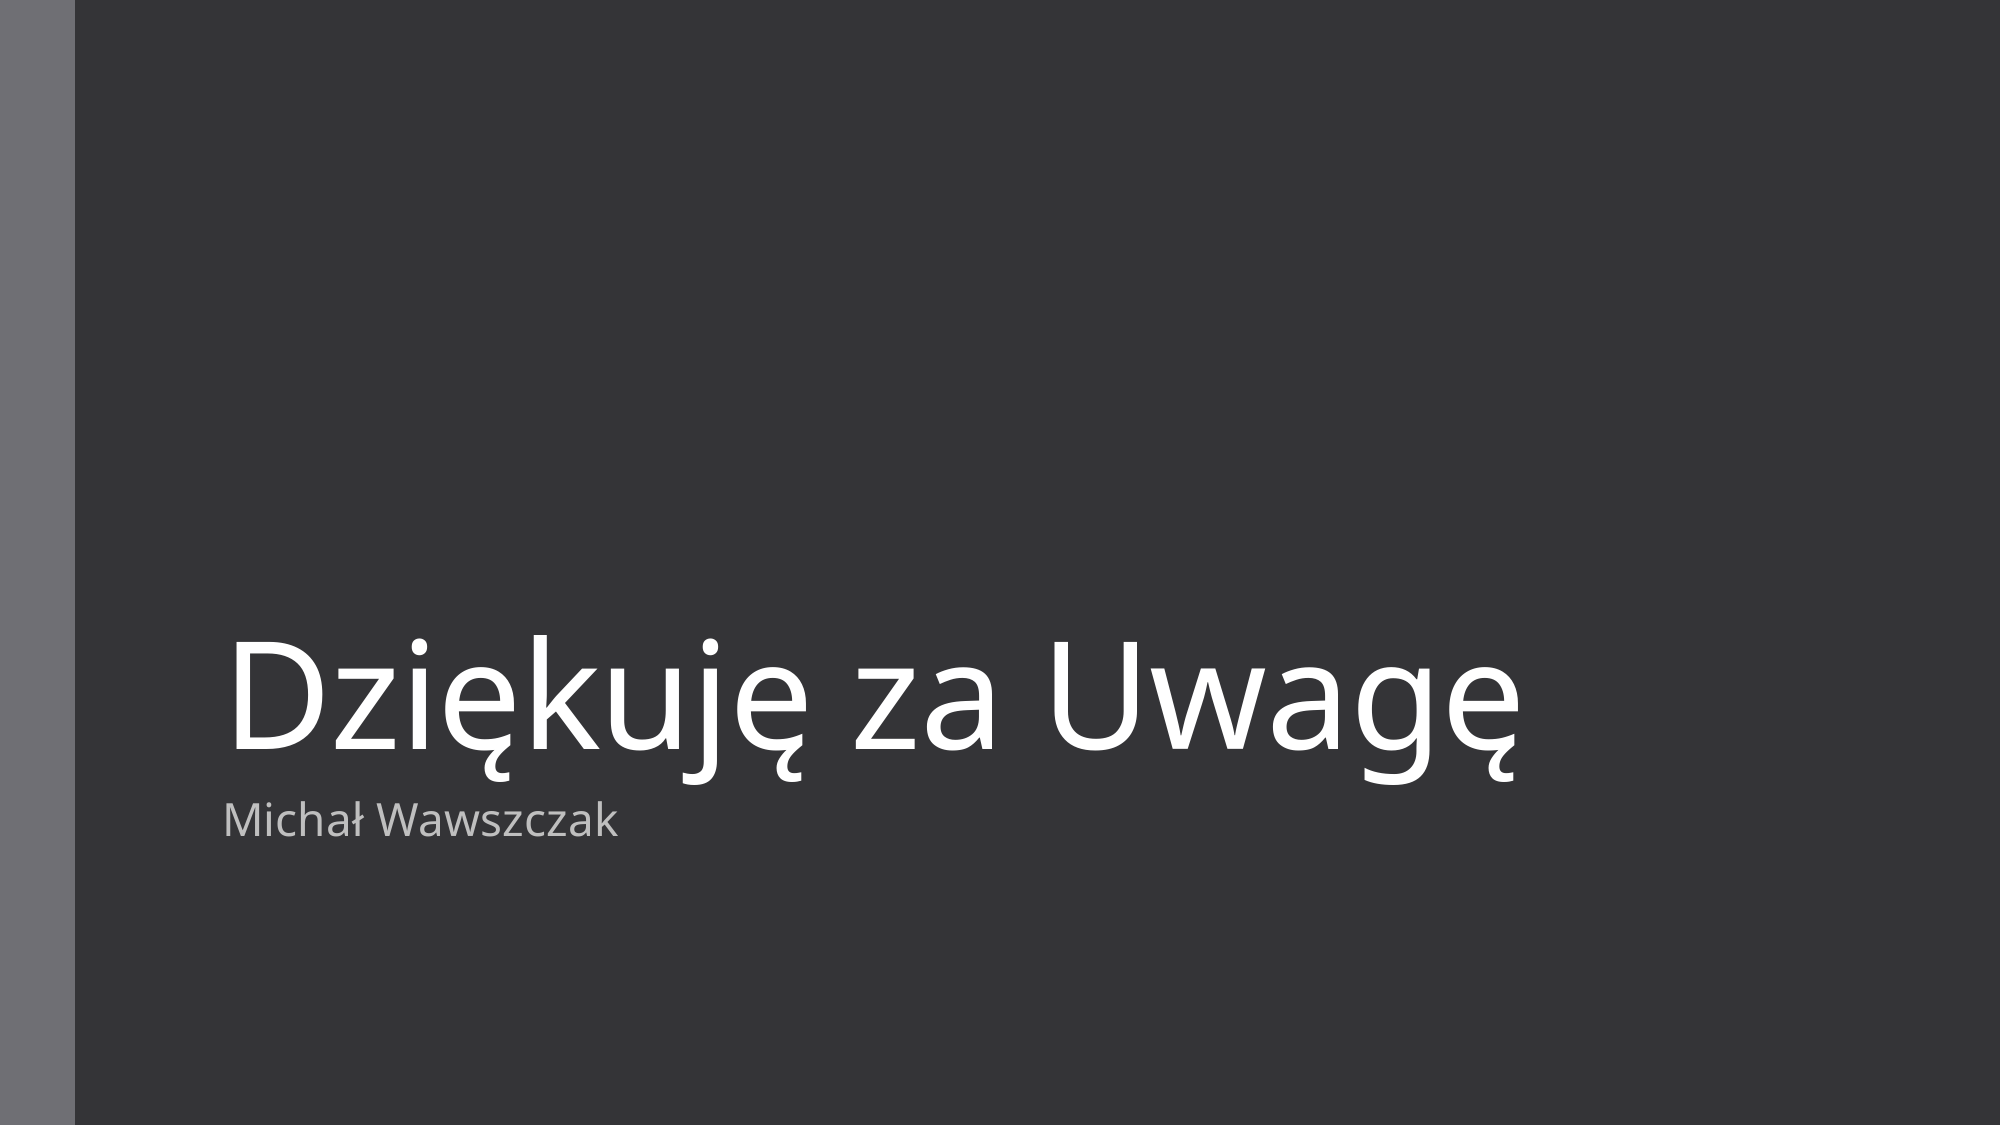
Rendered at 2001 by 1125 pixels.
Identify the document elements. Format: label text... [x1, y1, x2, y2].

subtitle Michał Wawszczak [206, 787, 1752, 1065]
title Dziękuję za Uwagę [206, 124, 1752, 787]
